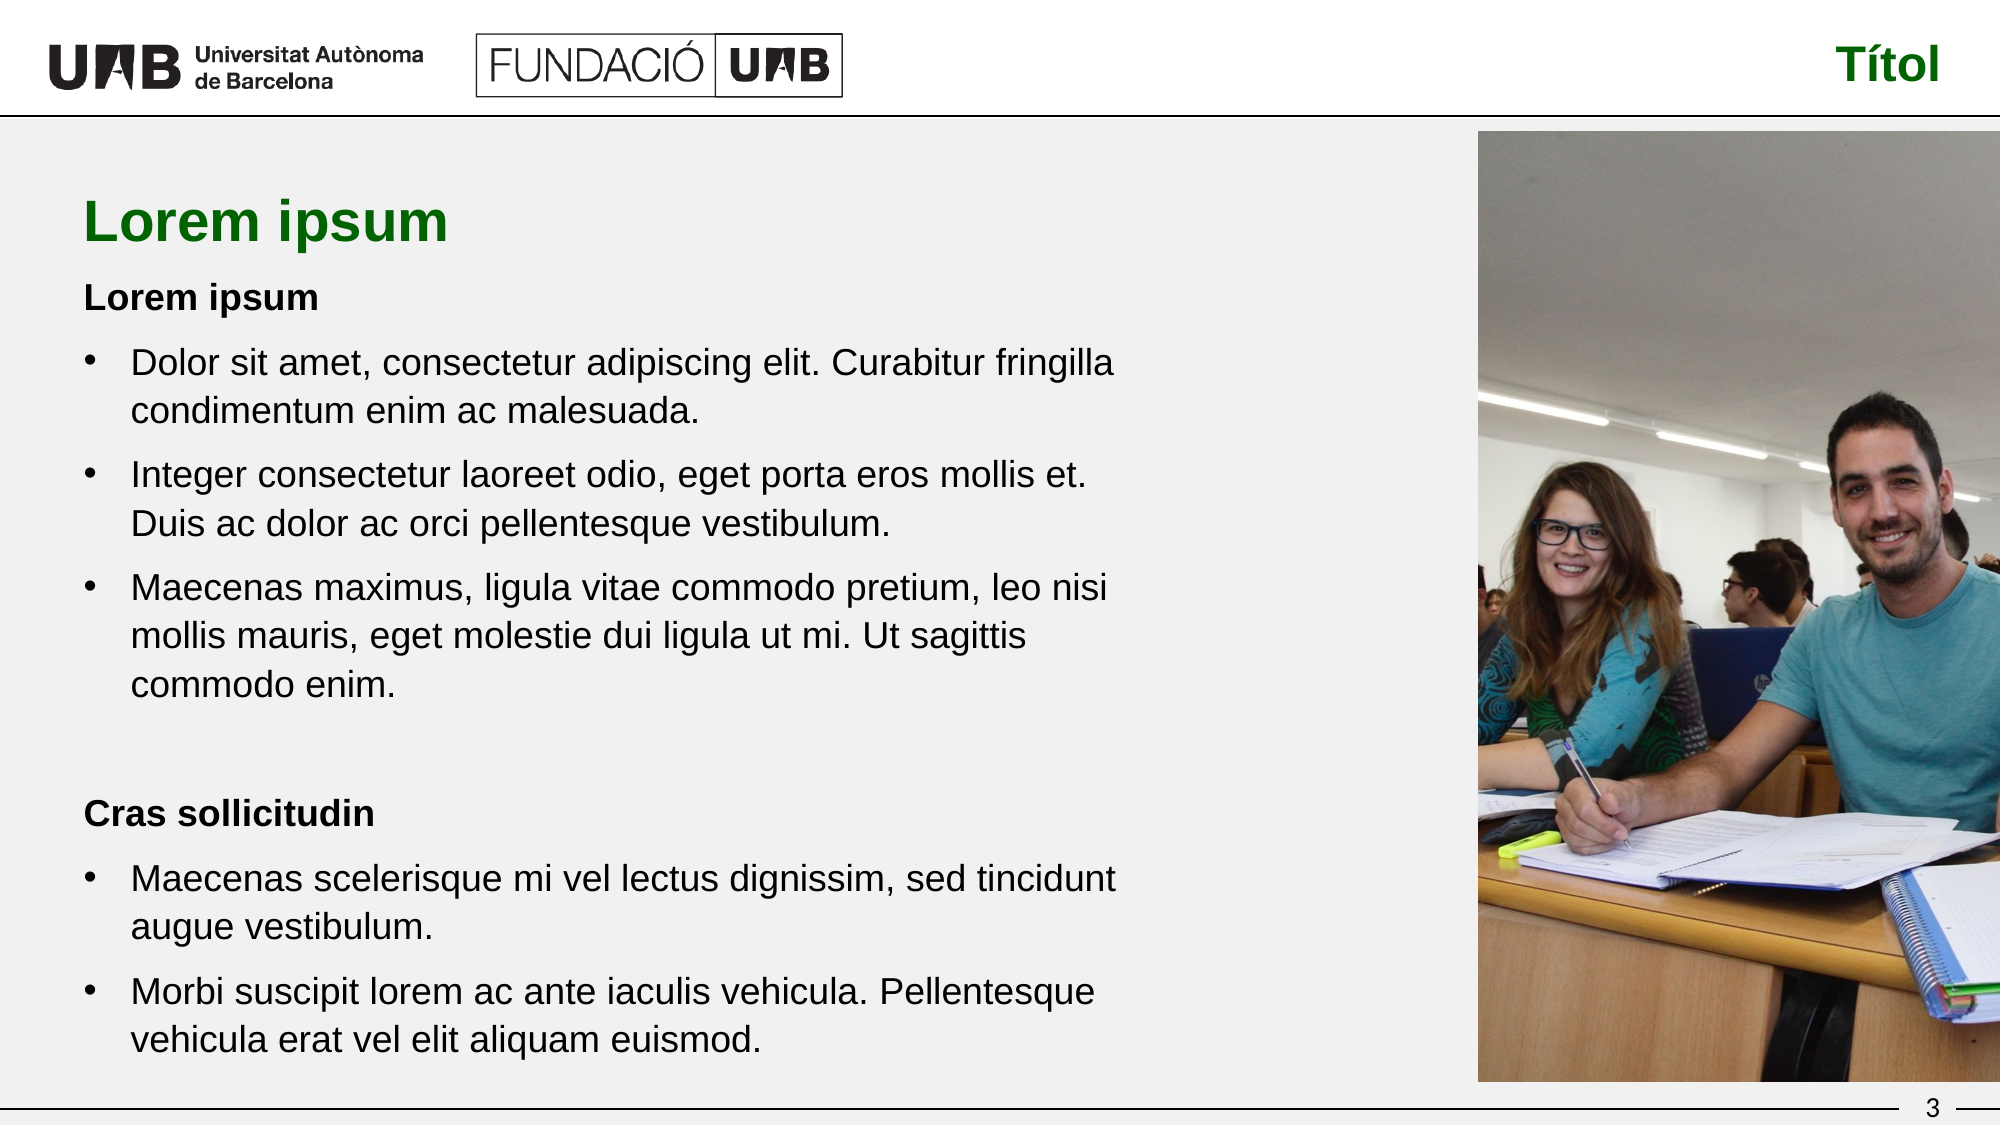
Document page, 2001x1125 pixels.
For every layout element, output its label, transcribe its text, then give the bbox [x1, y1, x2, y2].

picture [457, 9, 862, 116]
text_box 3 [1901, 1082, 1965, 1125]
text_box [0, 118, 2000, 1125]
text_box Lorem ipsum Lorem ipsum Dolor sit amet, consectetur adipiscing elit. Curabitur fringilla condimentum enim ac malesuada. Integer consectetur laoreet odio, eget porta eros mollis et. Duis ac dolor ac orci pellentesque vestibulum. Maecenas maximus, ligula vitae commodo pretium, leo nisi mollis mauris, eget molestie dui ligula ut mi. Ut sagittis commodo enim. Cras sollicitudin Maecenas scelerisque mi vel lectus dignissim, sed tincidunt augue vestibulum. Morbi suscipit lorem ac ante iaculis vehicula. Pellentesque vehicula erat vel elit aliquam euismod. [68, 170, 1150, 1068]
picture [1478, 131, 2000, 1082]
text_box Títol [862, 23, 1957, 108]
picture [32, 14, 436, 110]
